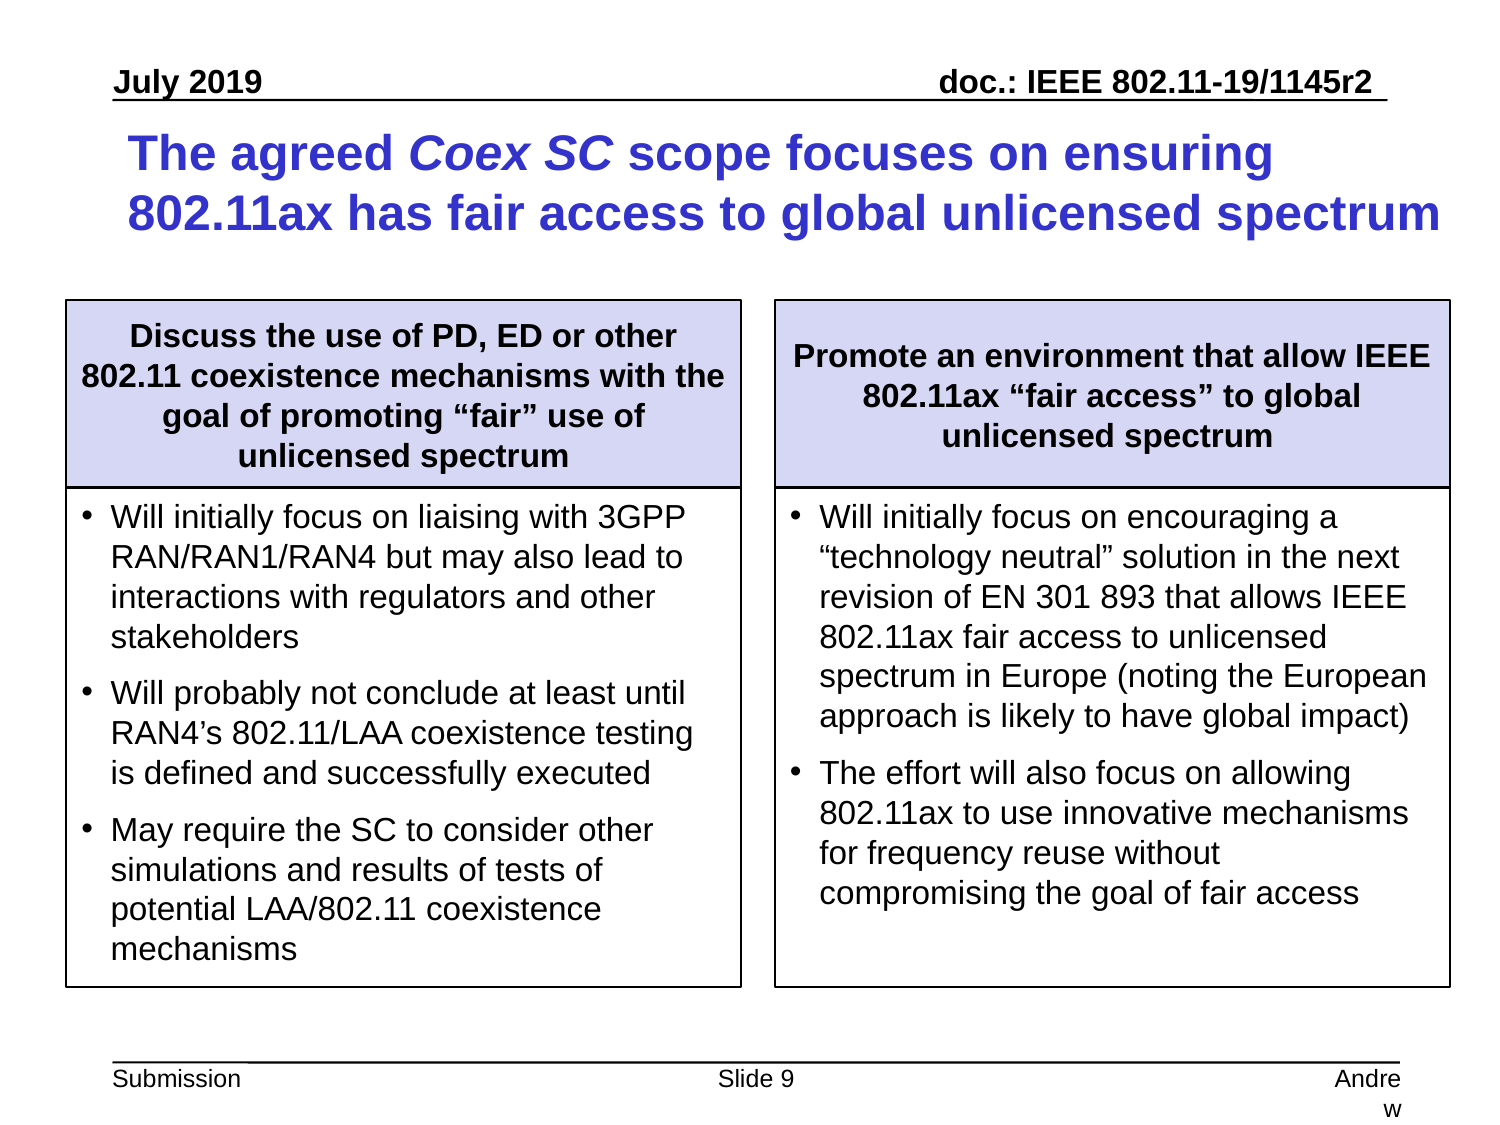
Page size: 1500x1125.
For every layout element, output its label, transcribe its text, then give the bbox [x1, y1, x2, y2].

text_box Will initially focus on liaising with 3GPP RAN/RAN1/RAN4 but may also lead to interactions with regulators and other stakeholders Will probably not conclude at least until RAN4’s 802.11/LAA coexistence testing is defined and successfully executed May require the SC to consider other simulations and results of tests of potential LAA/802.11 coexistence mechanisms [66, 487, 742, 988]
footer Andrew Myles, Cisco [1320, 1061, 1402, 1093]
text_box Promote an environment that allow IEEE 802.11ax “fair access” to global unlicensed spectrum [774, 299, 1450, 487]
text_box Will initially focus on encouraging a “technology neutral” solution in the next revision of EN 301 893 that allows IEEE 802.11ax fair access to unlicensed spectrum in Europe (noting the European approach is likely to have global impact) The effort will also focus on allowing 802.11ax to use innovative mechanisms for frequency reuse without compromising the goal of fair access [774, 487, 1450, 988]
text_box Discuss the use of PD, ED or other 802.11 coexistence mechanisms with the goal of promoting “fair” use of unlicensed spectrum [66, 299, 742, 487]
slide_number Slide 9 [709, 1061, 803, 1093]
title The agreed Coex SC scope focuses on ensuring 802.11ax has fair access to global unlicensed spectrum [112, 112, 1500, 288]
